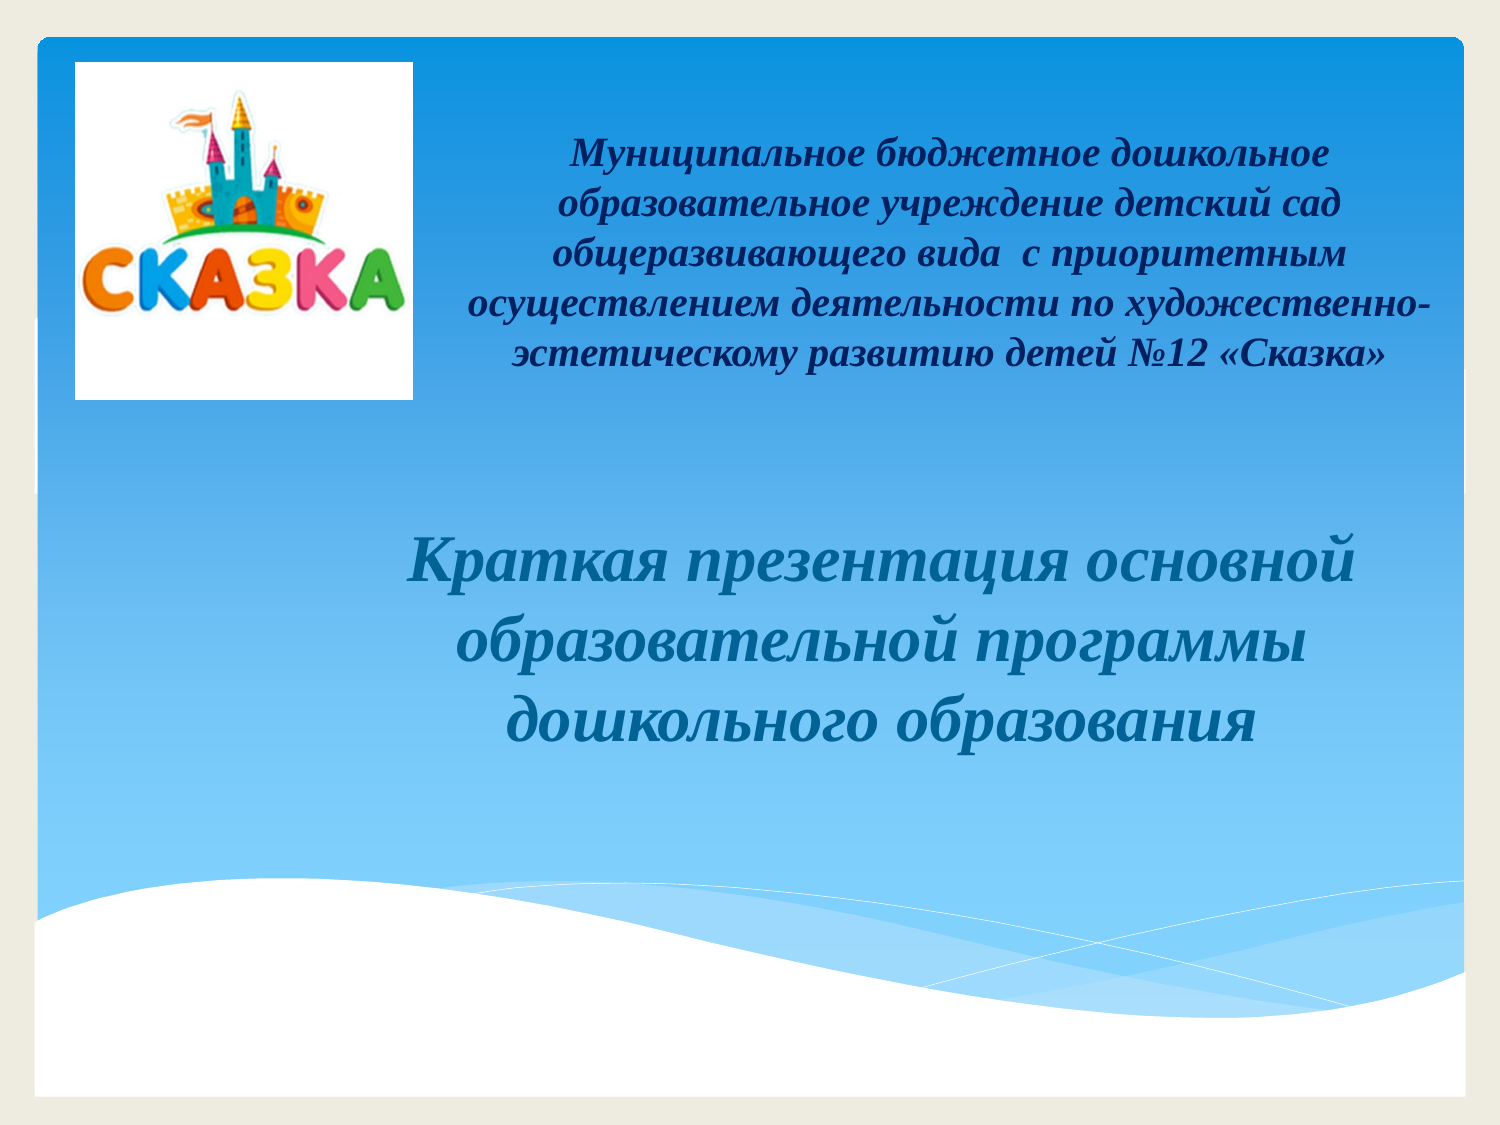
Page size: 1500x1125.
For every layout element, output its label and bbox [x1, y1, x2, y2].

text_box [34, 37, 1466, 1097]
picture [74, 62, 413, 401]
